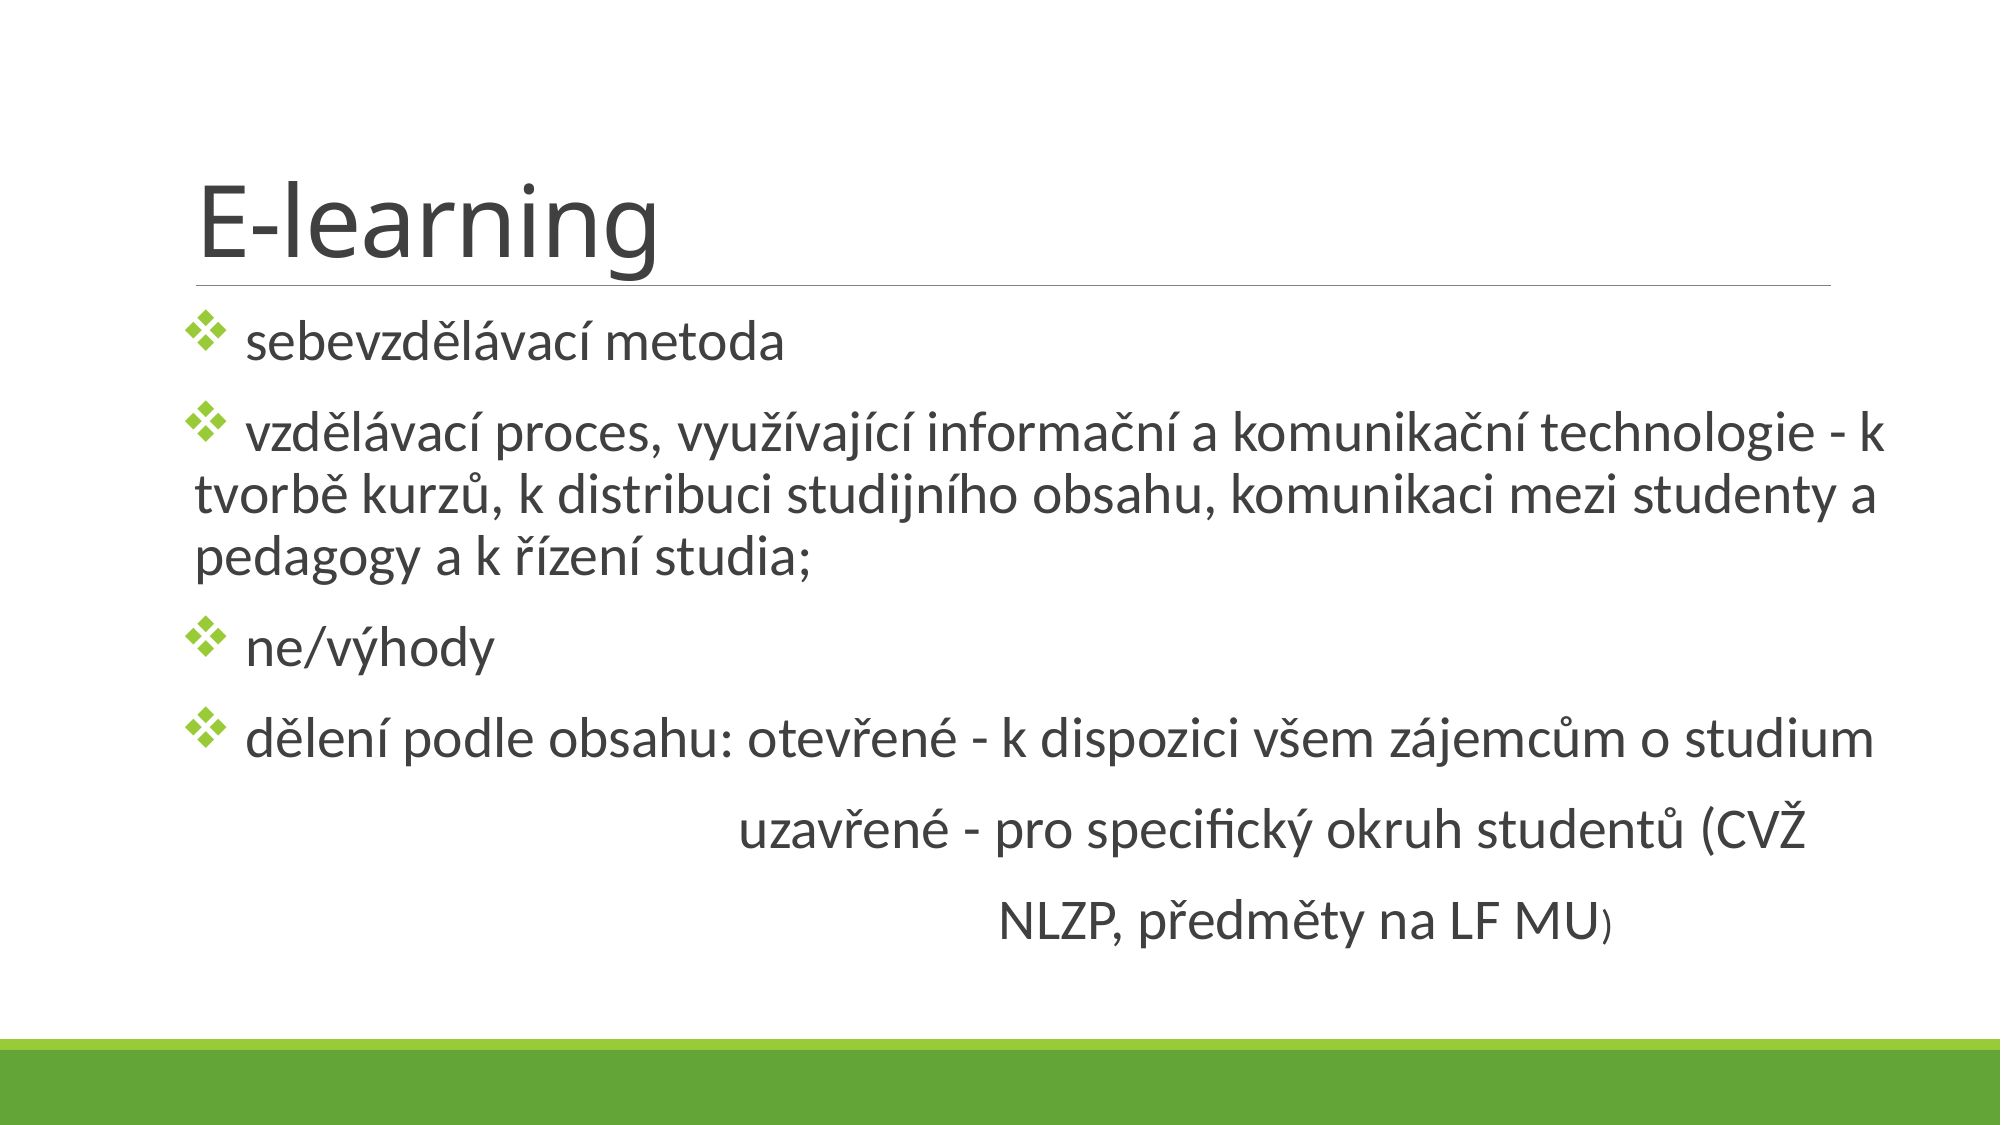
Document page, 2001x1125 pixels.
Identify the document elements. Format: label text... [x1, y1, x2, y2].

title E-learning [180, 47, 1830, 285]
list sebevzdělávací metoda vzdělávací proces, využívající informační a komunikační technologie - k tvorbě kurzů, k distribuci studijního obsahu, komunikaci mezi studenty a pedagogy a k řízení studia; ne/výhody dělení podle obsahu: otevřené - k dispozici všem zájemcům o studium uzavřené - pro specifický okruh studentů (CVŽ NLZP, předměty na LF MU) [180, 302, 1916, 963]
